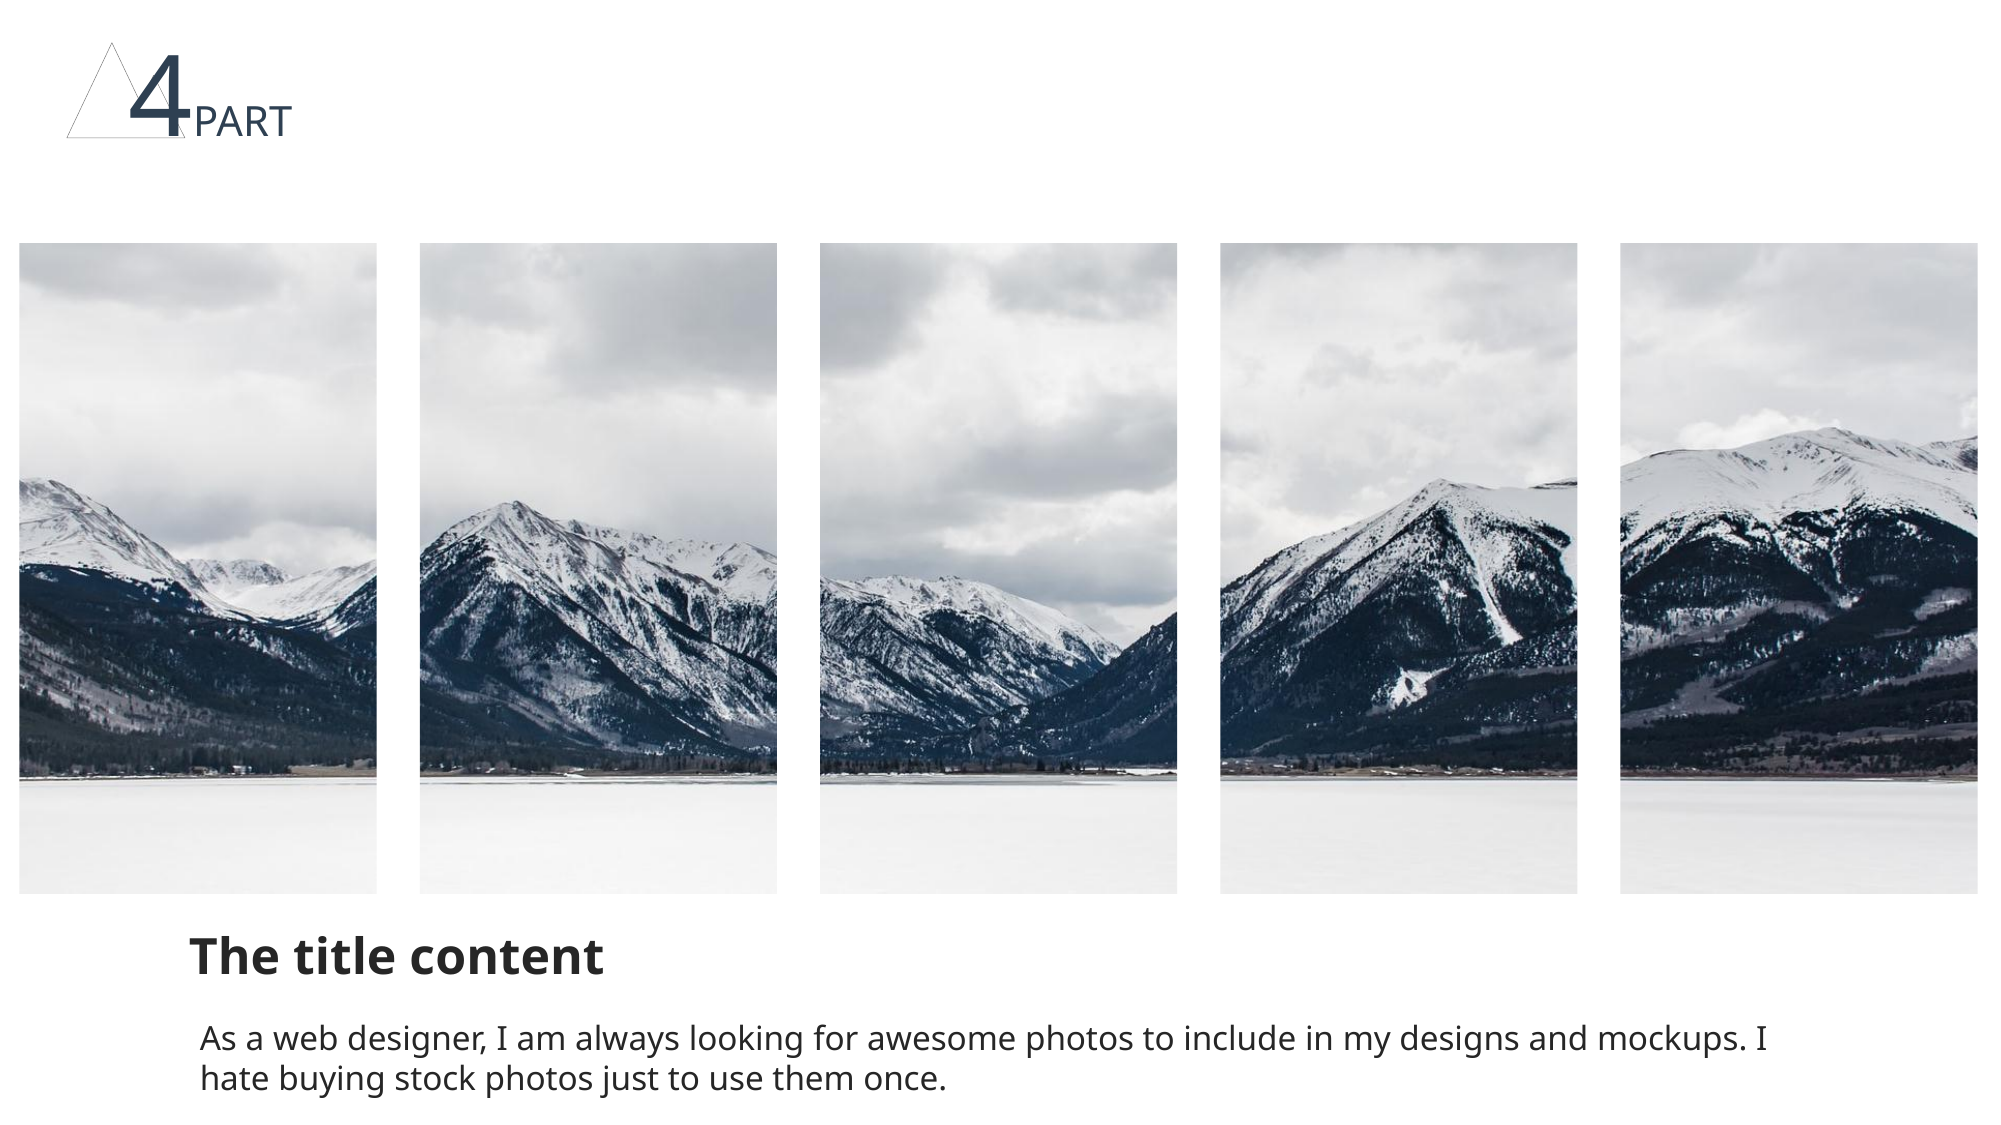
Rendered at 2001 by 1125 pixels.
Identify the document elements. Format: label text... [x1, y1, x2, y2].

picture [819, 243, 1178, 894]
picture [1620, 243, 1978, 894]
picture [1219, 243, 1578, 894]
text_box As a web designer, I am always looking for awesome photos to include in my designs and mockups. I hate buying stock photos just to use them once. [184, 1009, 1792, 1105]
picture [419, 243, 778, 894]
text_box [66, 16, 389, 169]
picture [19, 243, 377, 894]
text_box The title content [174, 916, 620, 992]
